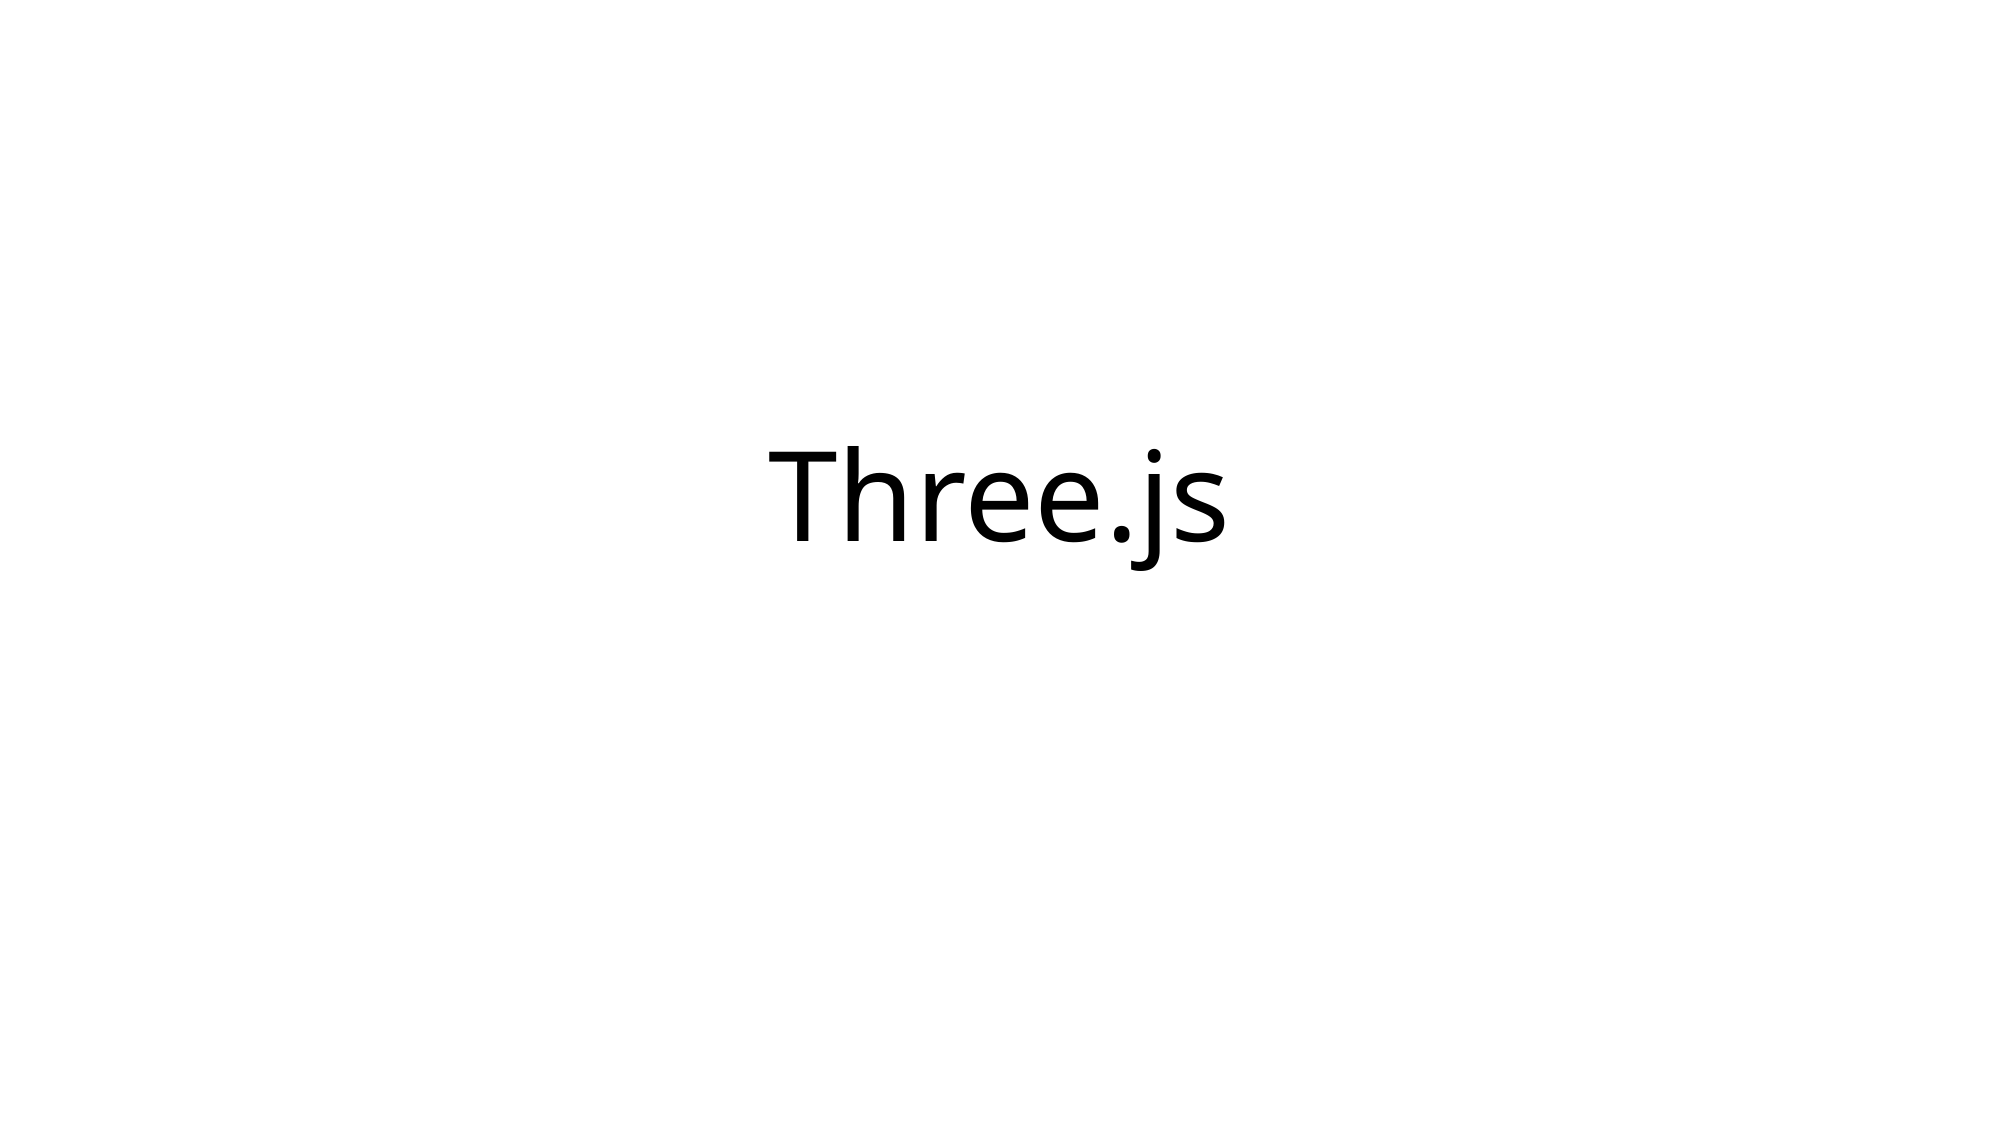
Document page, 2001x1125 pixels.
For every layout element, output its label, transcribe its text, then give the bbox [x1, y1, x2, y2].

title Three.js [249, 184, 1750, 576]
